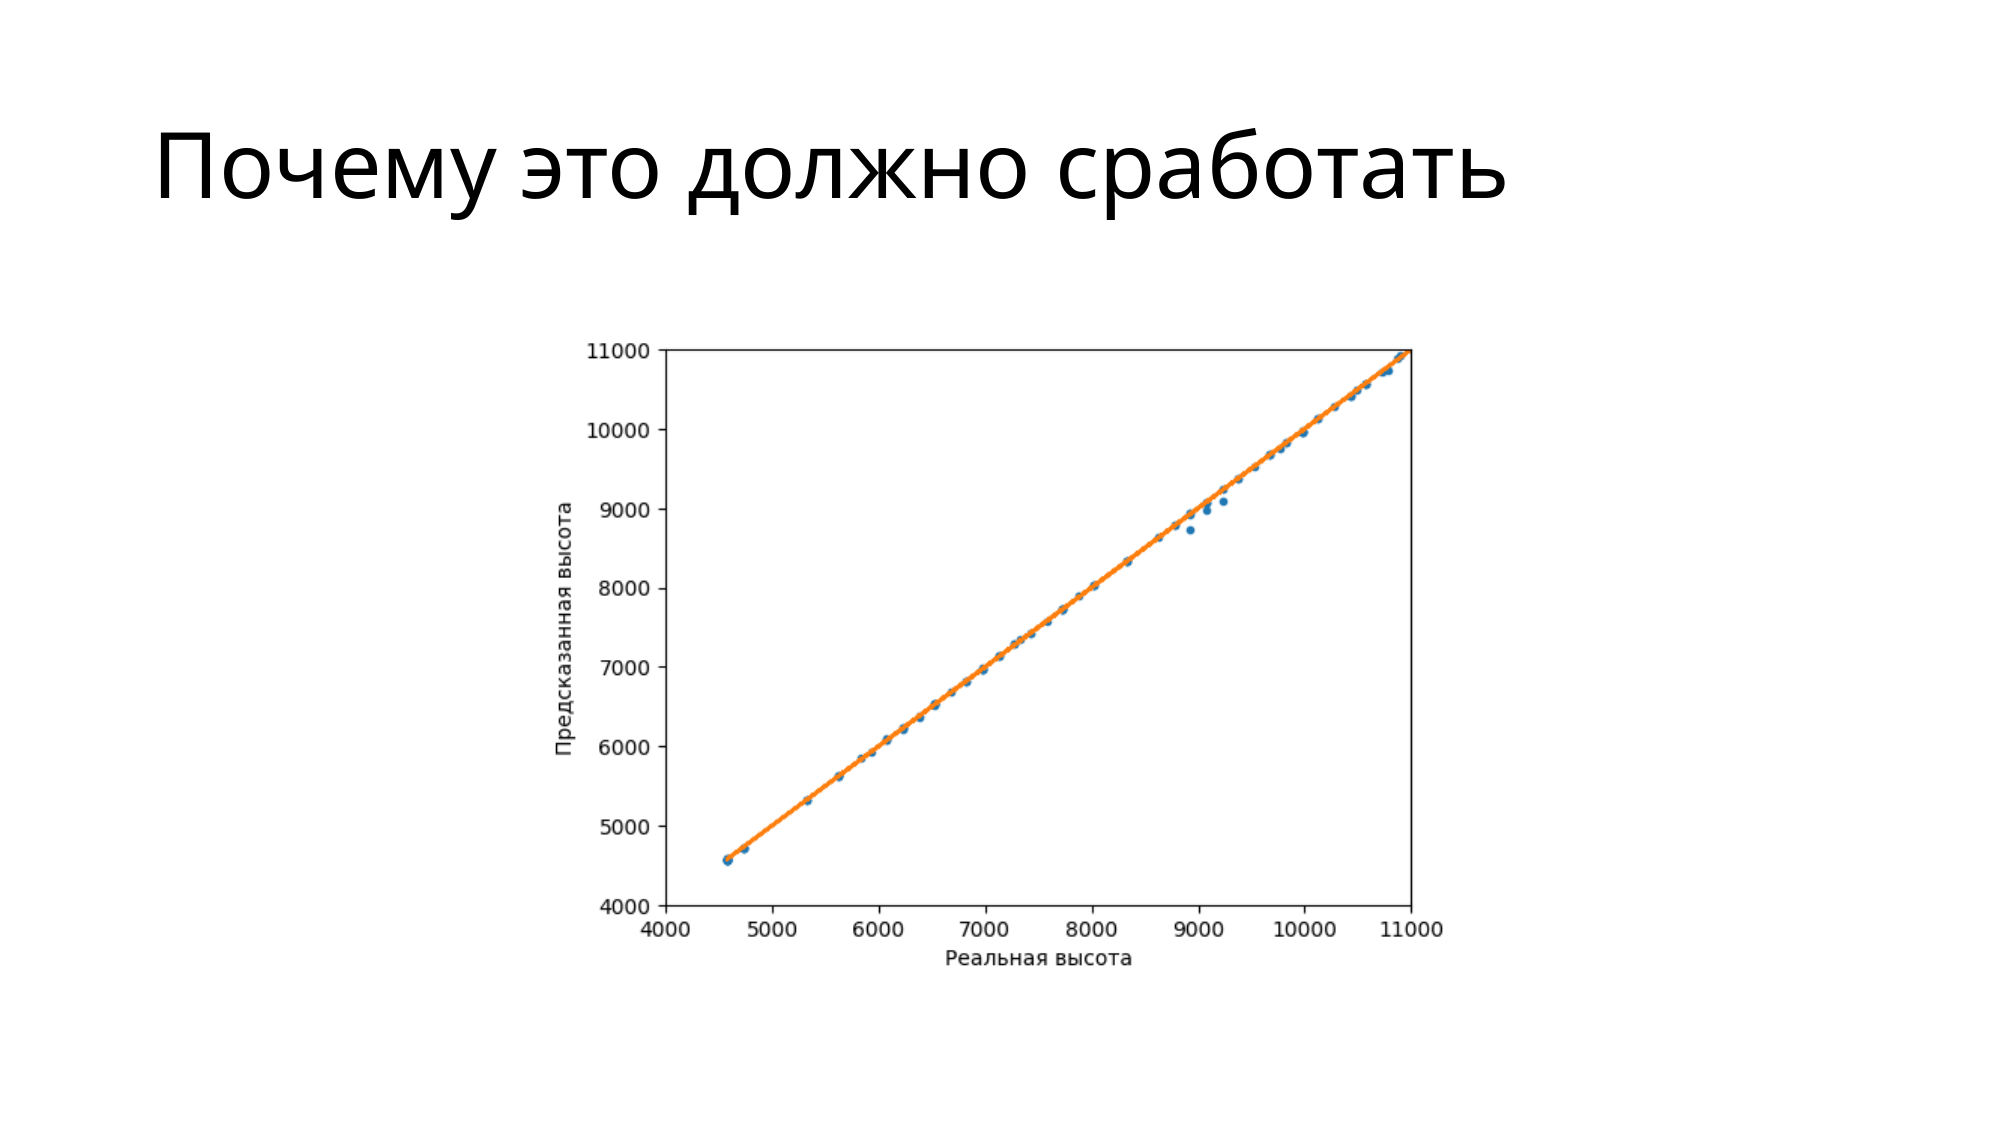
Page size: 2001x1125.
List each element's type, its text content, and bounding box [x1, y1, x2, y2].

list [541, 327, 1459, 985]
title Почему это должно сработать [137, 59, 1863, 278]
